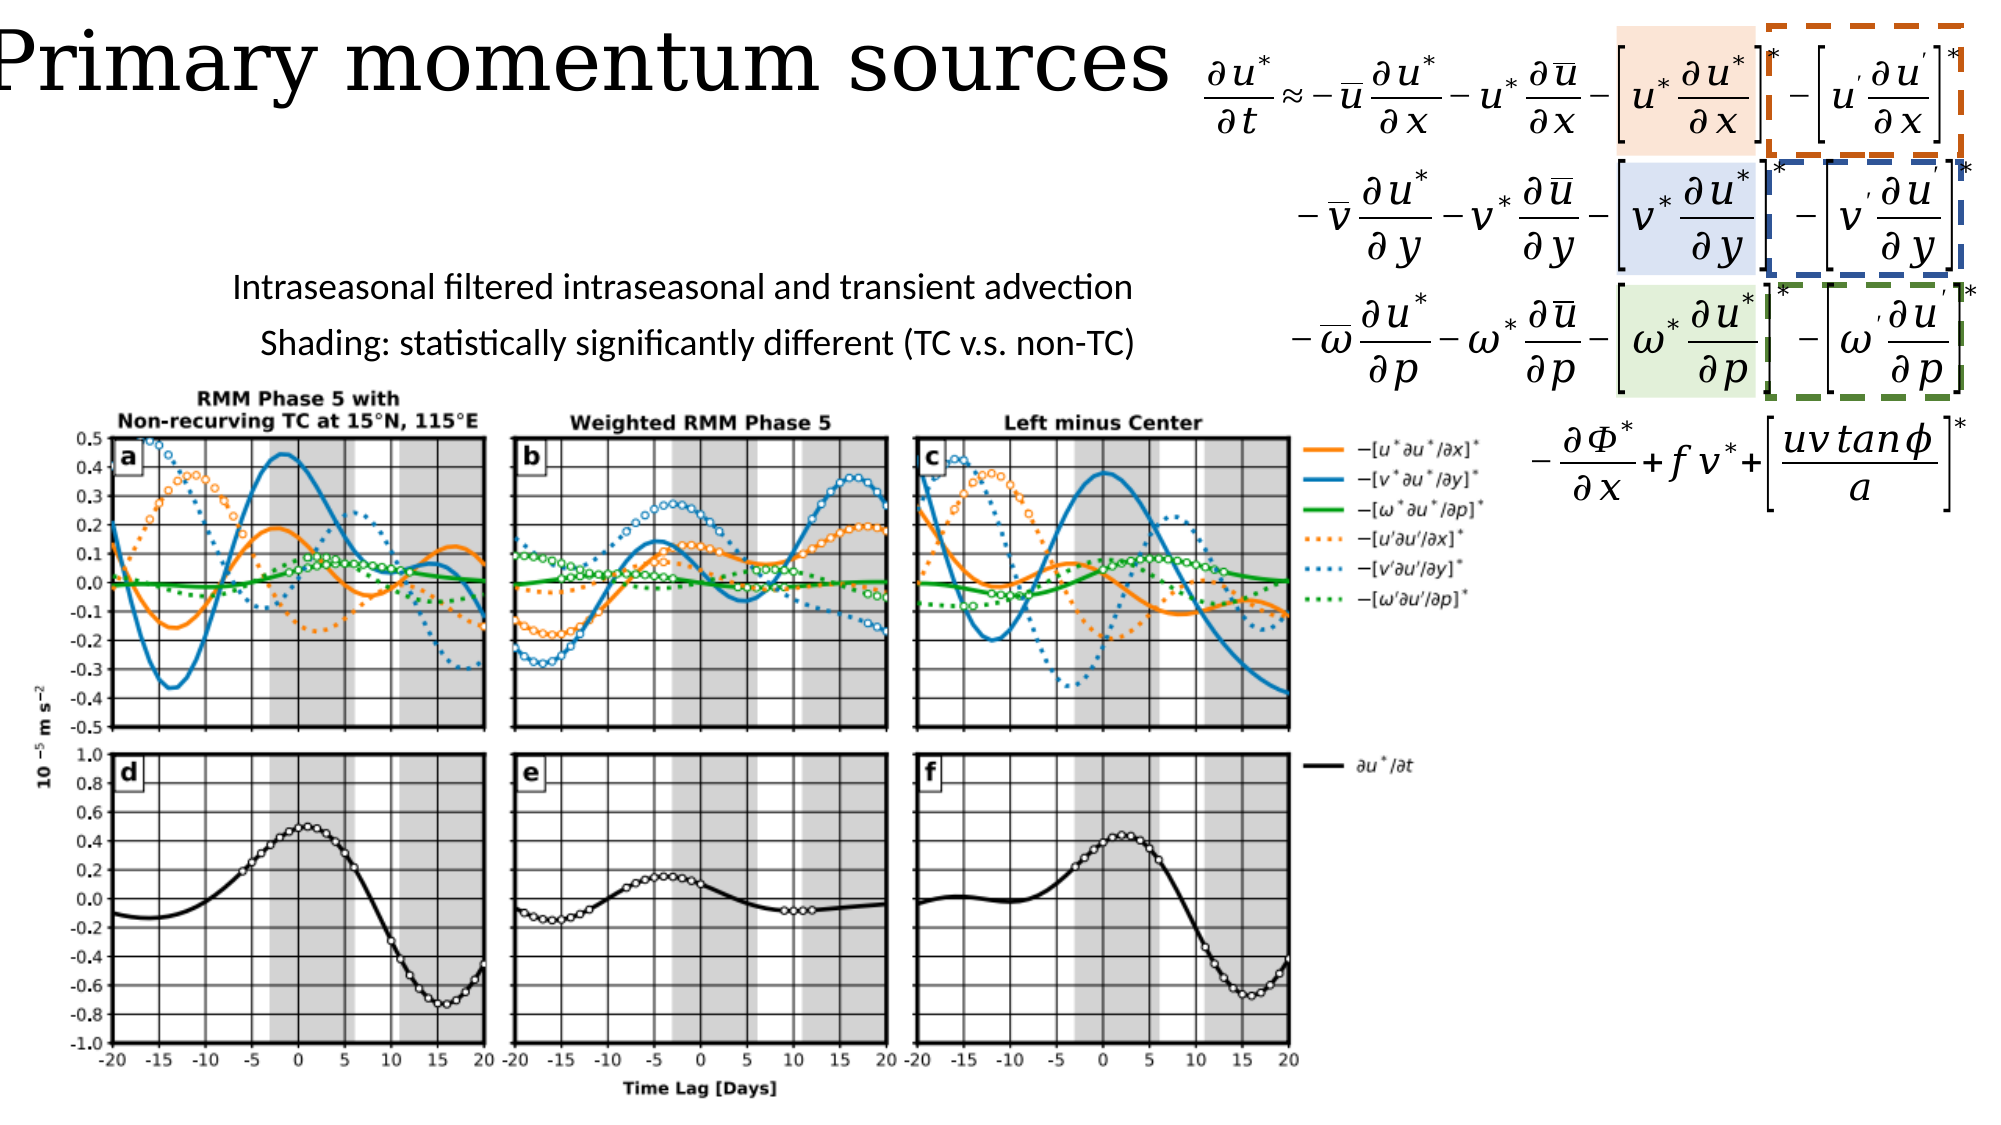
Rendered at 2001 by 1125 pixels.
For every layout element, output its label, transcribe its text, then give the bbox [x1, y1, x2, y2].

text_box [1616, 162, 1757, 276]
picture [29, 385, 1496, 1103]
text_box [1615, 284, 1757, 399]
text_box Primary momentum sources [0, 0, 1188, 115]
text_box [1768, 25, 1962, 156]
text_box Shading: statistically significantly different (TC v.s. non-TC) [245, 314, 1152, 371]
text_box [1616, 25, 1757, 157]
text_box [1768, 284, 1962, 398]
text_box [1768, 161, 1962, 276]
text_box Intraseasonal filtered intraseasonal and transient advection [217, 254, 1179, 314]
